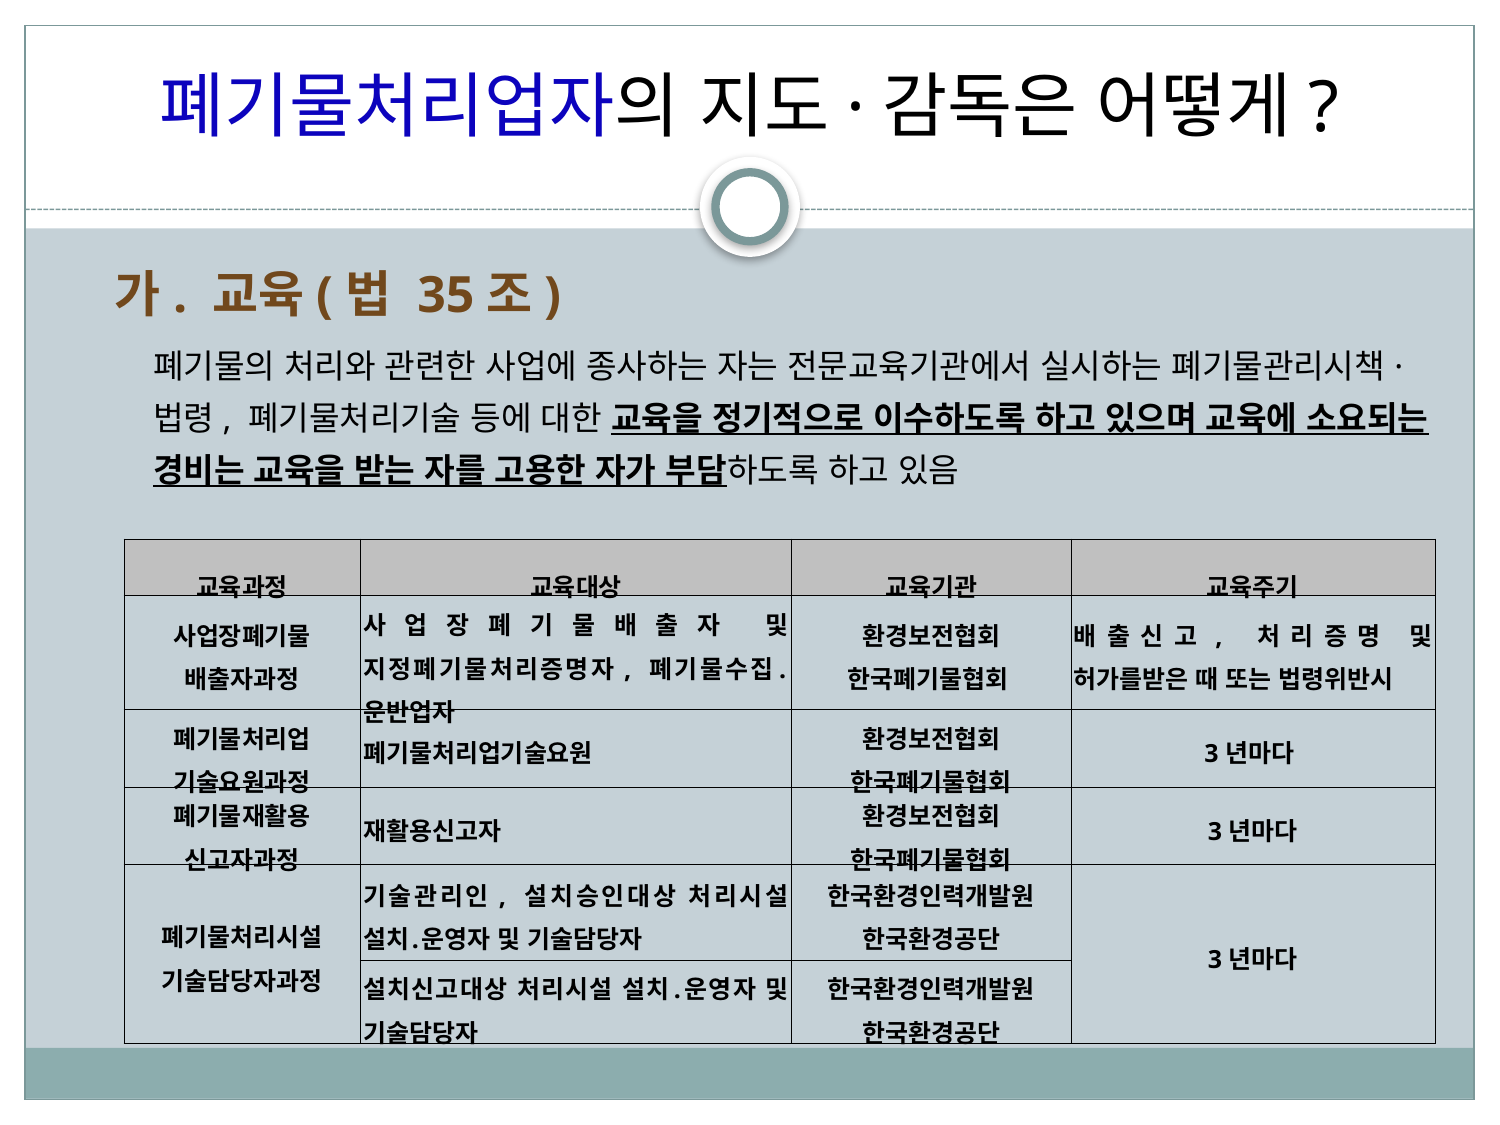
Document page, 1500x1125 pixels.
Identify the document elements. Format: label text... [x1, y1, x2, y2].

table_cell 폐기물재활용 신고자과정 [125, 788, 360, 864]
table_header 교육기관 [792, 540, 1071, 595]
table_cell 폐기물처리업 기술요원과정 [125, 710, 360, 787]
table_cell 폐기물처리업기술요원 [361, 710, 791, 787]
table_cell 한국환경인력개발원 한국환경공단 [792, 865, 1071, 960]
text_box 가. 교육(법 35조) [100, 255, 1388, 331]
table_cell 사업장폐기물배출자 및 지정폐기물처리증명자, 폐기물수집․운반업자 [361, 596, 791, 709]
table_cell 3년마다 [1072, 710, 1435, 787]
text_box 폐기물의 처리와 관련한 사업에 종사하는 자는 전문교육기관에서 실시하는 폐기물관리시책·법령, 폐기물처리기술 등에 대한 교육을 정기적으로 이수하도록 하고 있으며 교육에 소요되는 경비는 교육을 받는 자를 고용한 자가 부담하도록 하고 있음 [147, 330, 1459, 492]
table_header 교육과정 [125, 540, 360, 595]
table_cell 3년마다 [1072, 865, 1435, 1043]
table_cell 환경보전협회 한국폐기물협회 [792, 710, 1071, 787]
table_header 교육대상 [361, 540, 791, 595]
table_cell 재활용신고자 [361, 788, 791, 864]
table_cell 폐기물처리시설 기술담당자과정 [125, 865, 360, 1043]
table_cell 기술관리인, 설치승인대상 처리시설 설치․운영자 및 기술담당자 [361, 865, 791, 960]
table_cell 환경보전협회 한국폐기물협회 [792, 596, 1071, 709]
table_cell 3년마다 [1072, 788, 1435, 864]
text_box 폐기물처리업자의 지도·감독은 어떻게? [76, 75, 1423, 154]
table_cell 사업장폐기물 배출자과정 [125, 596, 360, 709]
table_cell 환경보전협회 한국폐기물협회 [792, 788, 1071, 864]
text_box [0, 0, 1500, 75]
table_cell 배출신고, 처리증명 및 허가를받은 때 또는 법령위반시 [1072, 596, 1435, 709]
table_cell 설치신고대상 처리시설 설치․운영자 및 기술담당자 [361, 961, 791, 1043]
table_cell 한국환경인력개발원 한국환경공단 [792, 961, 1071, 1043]
table_header 교육주기 [1072, 540, 1435, 595]
